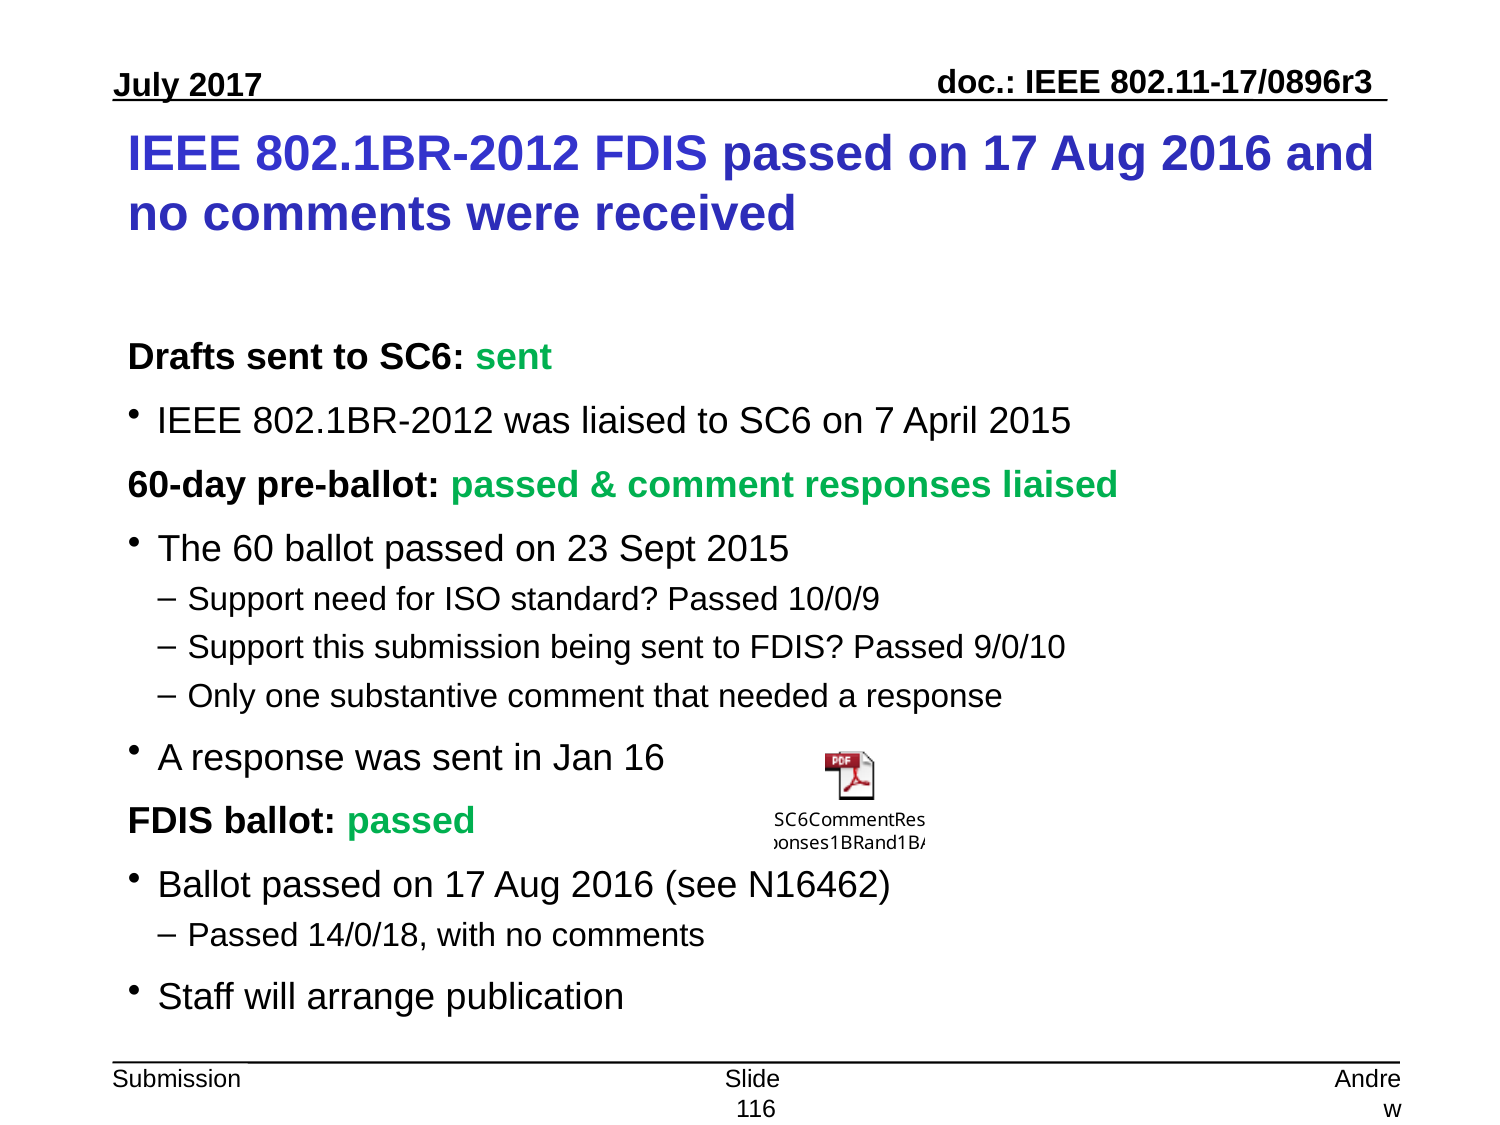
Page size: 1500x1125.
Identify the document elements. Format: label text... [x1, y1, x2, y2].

slide_number Slide 116 [709, 1061, 803, 1093]
title IEEE 802.1BR-2012 FDIS passed on 17 Aug 2016 and no comments were received [112, 112, 1425, 288]
list Drafts sent to SC6: sent IEEE 802.1BR-2012 was liaised to SC6 on 7 April 2015 60-day pre-ballot: passed & comment responses liaised The 60 ballot passed on 23 Sept 2015 Support need for ISO standard? Passed 10/0/9 Support this submission being sent to FDIS? Passed 9/0/10 Only one substantive comment that needed a response A response was sent in Jan 16 FDIS ballot: passed Ballot passed on 17 Aug 2016 (see N16462) Passed 14/0/18, with no comments Staff will arrange publication [112, 324, 1388, 1000]
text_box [774, 749, 926, 877]
footer Andrew Myles, Cisco [1320, 1061, 1402, 1093]
